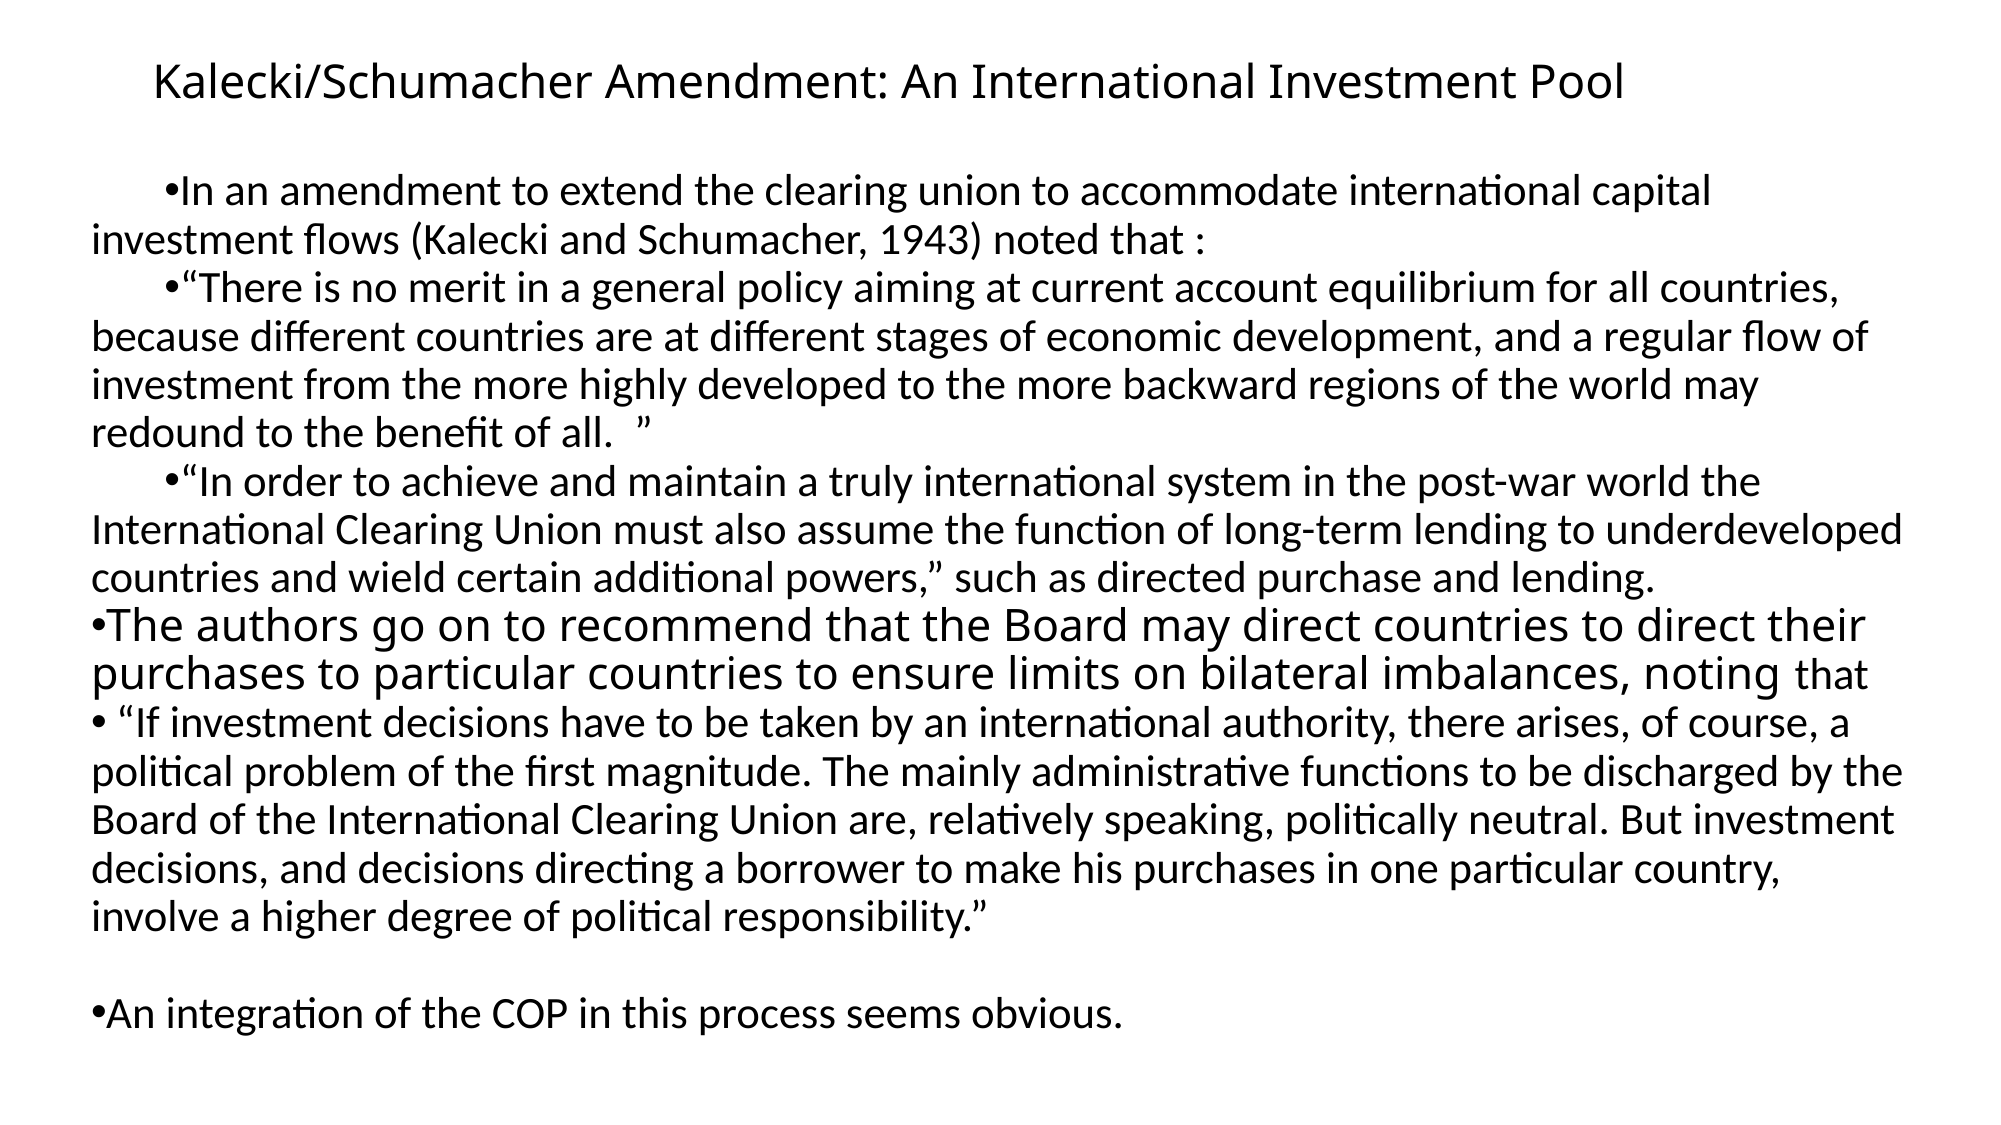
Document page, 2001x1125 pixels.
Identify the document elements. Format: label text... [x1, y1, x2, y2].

title Kalecki/Schumacher Amendment: An International Investment Pool [137, 35, 1863, 133]
list In an amendment to extend the clearing union to accommodate international capital investment flows (Kalecki and Schumacher, 1943) noted that : “There is no merit in a general policy aiming at current account equilibrium for all countries, because different countries are at different stages of economic development, and a regular flow of investment from the more highly developed to the more backward regions of the world may redound to the benefit of all. ” “In order to achieve and maintain a truly international system in the post-war world the International Clearing Union must also assume the function of long-term lending to underdeveloped countries and wield certain additional powers,” such as directed purchase and lending. The authors go on to recommend that the Board may direct countries to direct their purchases to particular countries to ensure limits on bilateral imbalances, noting that “If investment decisions have to be taken by an international authority, there arises, of course, a political problem of the first magnitude. The mainly administrative functions to be discharged by the Board of the International Clearing Union are, relatively speaking, politically neutral. But investment decisions, and decisions directing a borrower to make his purchases in one particular country, involve a higher degree of political responsibility.” An integration of the COP in this process seems obvious. [75, 159, 1929, 1062]
